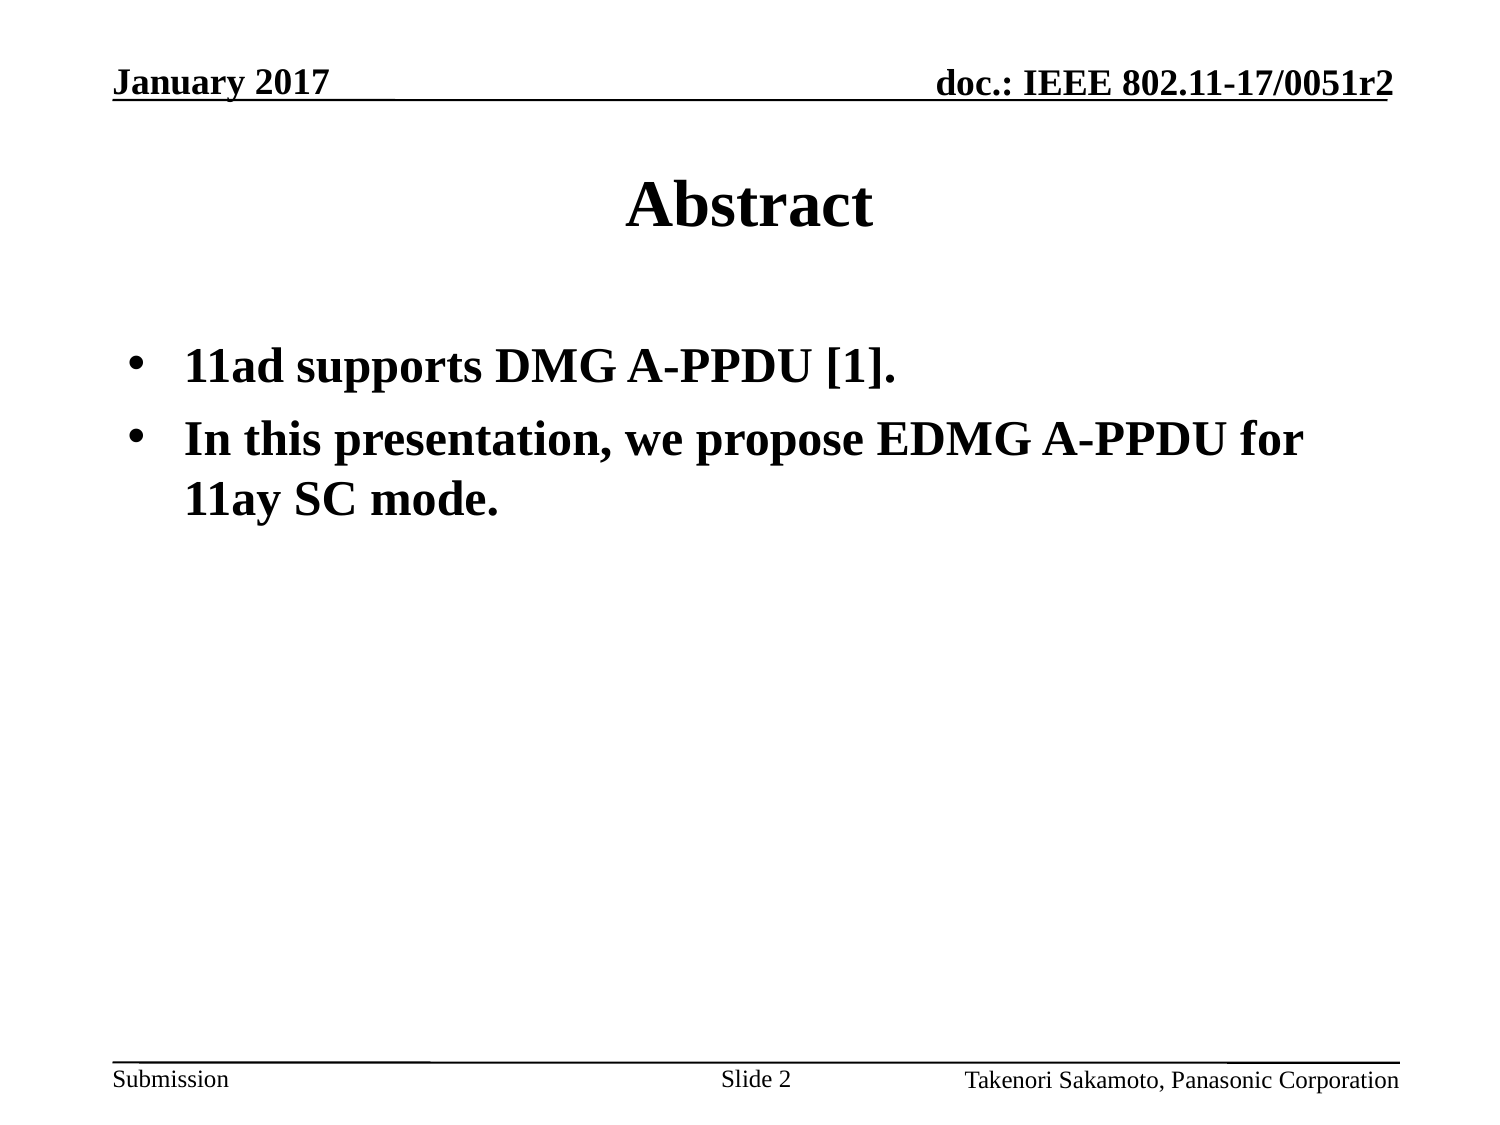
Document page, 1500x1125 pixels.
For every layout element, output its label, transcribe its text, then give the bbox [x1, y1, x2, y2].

title Abstract [112, 112, 1388, 288]
list 11ad supports DMG A-PPDU [1]. In this presentation, we propose EDMG A-PPDU for 11ay SC mode. [112, 324, 1388, 1000]
slide_number Slide 2 [712, 1061, 800, 1123]
